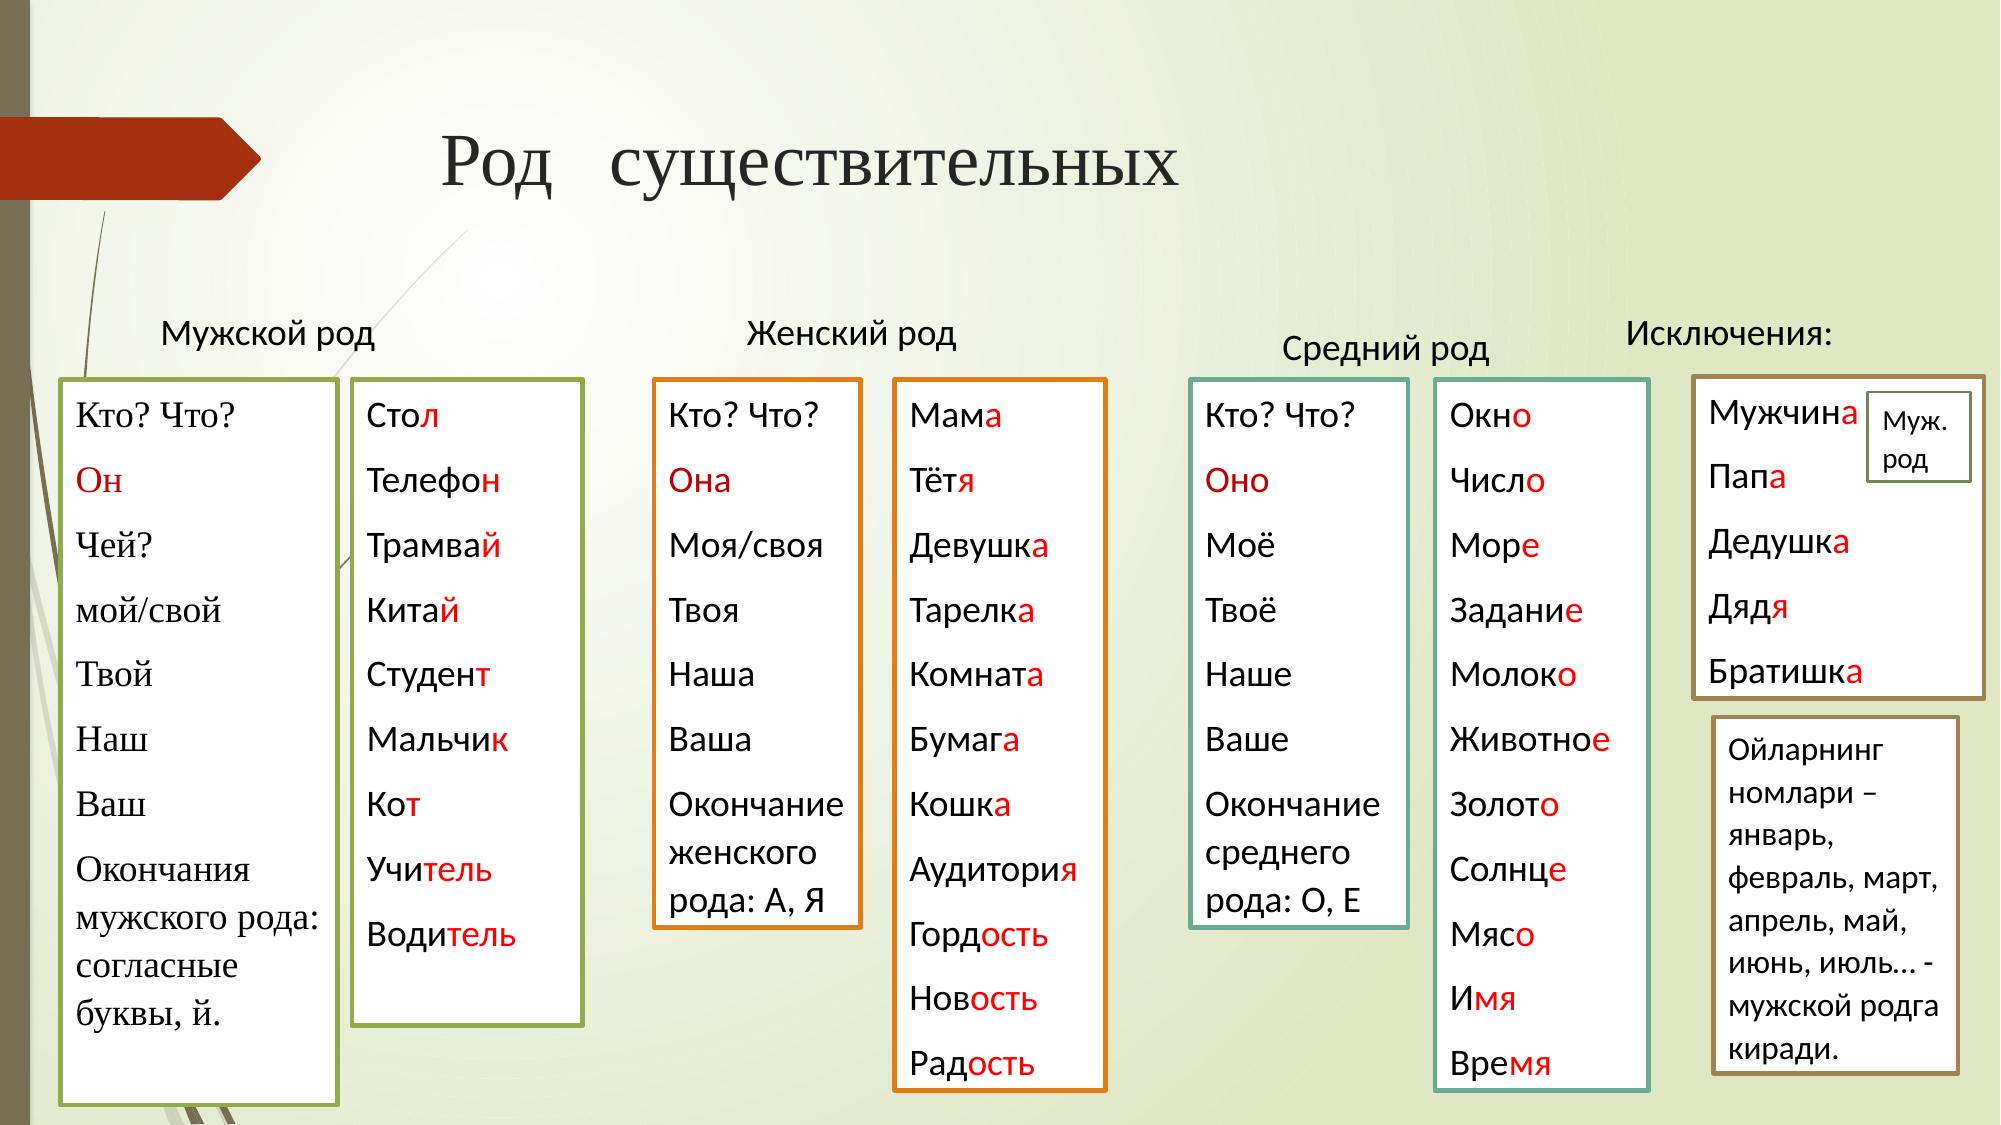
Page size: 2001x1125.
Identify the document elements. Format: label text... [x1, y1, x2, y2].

text_box Мужчина Папа Дедушка Дядя Братишка [1692, 375, 1985, 700]
text_box Кто? Что? Он Чей? мой/свой Твой Наш Ваш Окончания мужского рода: согласные буквы, й. [60, 378, 339, 1106]
text_box Мама Тётя Девушка Тарелка Комната Бумага Кошка Аудитория Гордость Новость Радость [893, 378, 1107, 1092]
text_box Муж.род [1866, 391, 1972, 483]
title Род существительных [425, 102, 1888, 313]
text_box Женский род [582, 297, 1122, 361]
text_box Кто? Что? Оно Моё Твоё Наше Ваше Окончание среднего рода: О, Е [1189, 378, 1409, 929]
text_box Ойларнинг номлари – январь, февраль, март, апрель, май, июнь, июль… - мужской родга киради. [1712, 716, 1959, 1075]
text_box Средний род [1267, 312, 1530, 376]
text_box Исключения: [1578, 297, 1881, 361]
text_box Стол Телефон Трамвай Китай Студент Мальчик Кот Учитель Водитель [351, 378, 584, 1027]
text_box Мужской род [110, 297, 426, 361]
text_box Окно Число Море Задание Молоко Животное Золото Солнце Мясо Имя Время [1434, 378, 1650, 1092]
text_box Кто? Что? Она Моя/своя Твоя Наша Ваша Окончание женского рода: А, Я [653, 378, 862, 929]
